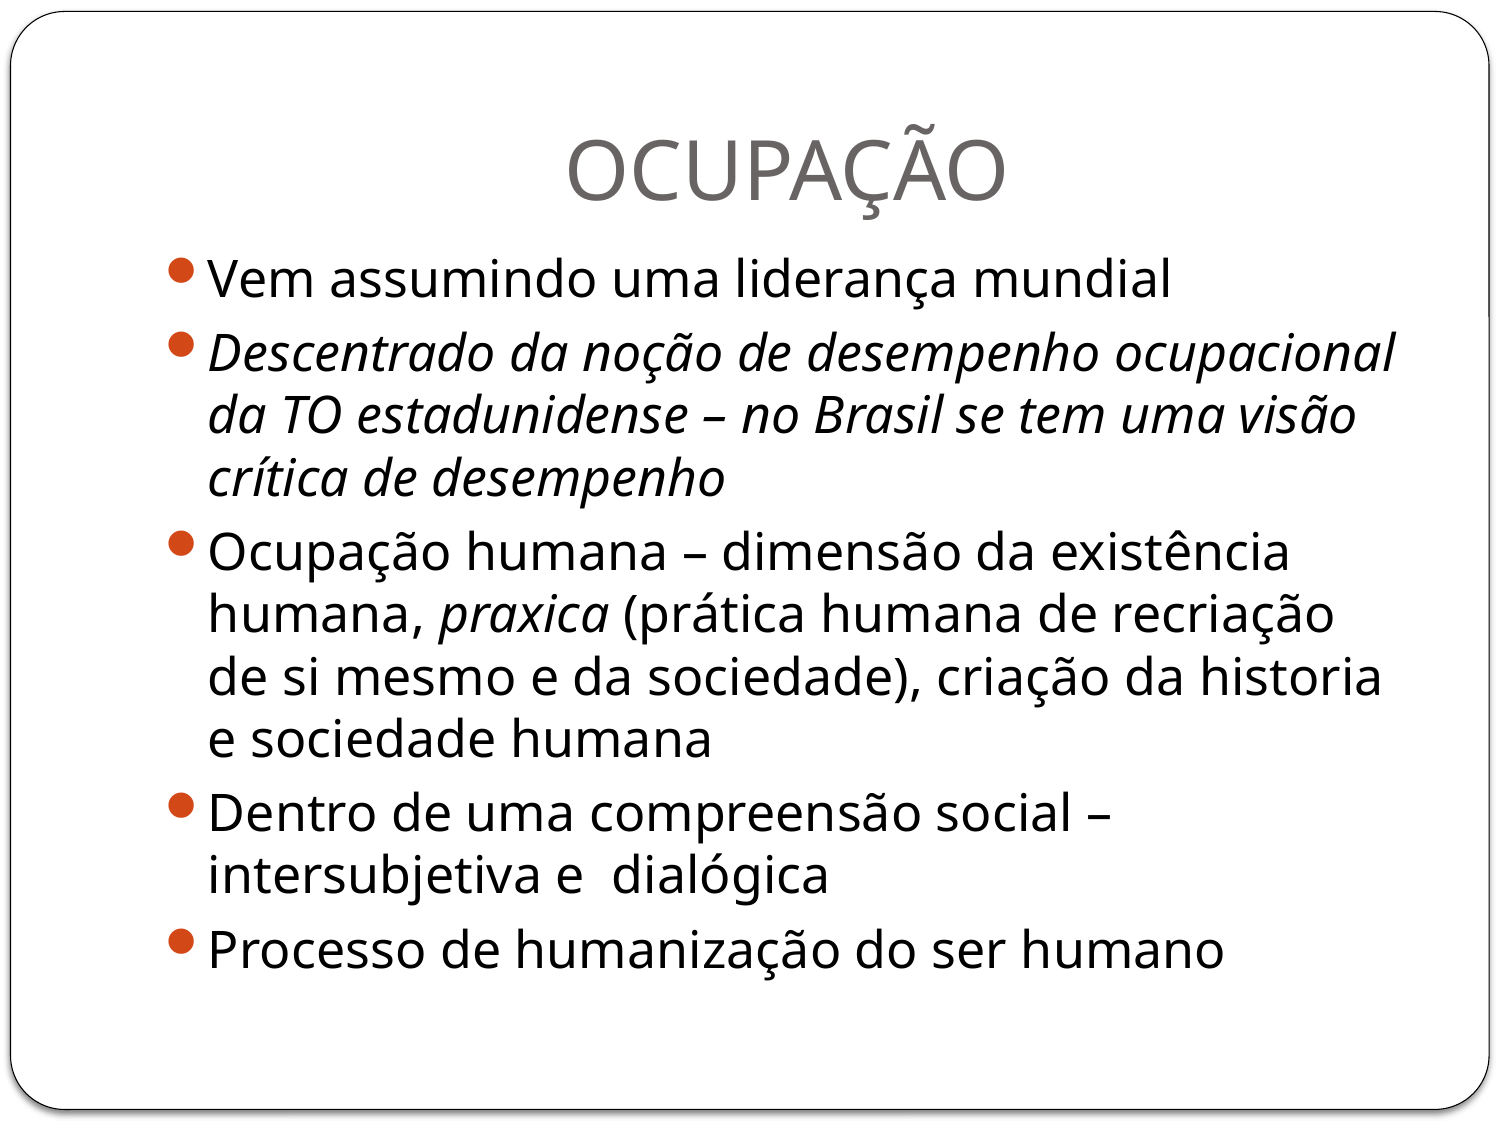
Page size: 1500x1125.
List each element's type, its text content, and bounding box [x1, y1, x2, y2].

title OCUPAÇÃO [150, 45, 1425, 233]
list Vem assumindo uma liderança mundial Descentrado da noção de desempenho ocupacional da TO estadunidense – no Brasil se tem uma visão crítica de desempenho Ocupação humana – dimensão da existência humana, praxica (prática humana de recriação de si mesmo e da sociedade), criação da historia e sociedade humana Dentro de uma compreensão social – intersubjetiva e dialógica Processo de humanização do ser humano [150, 237, 1425, 988]
